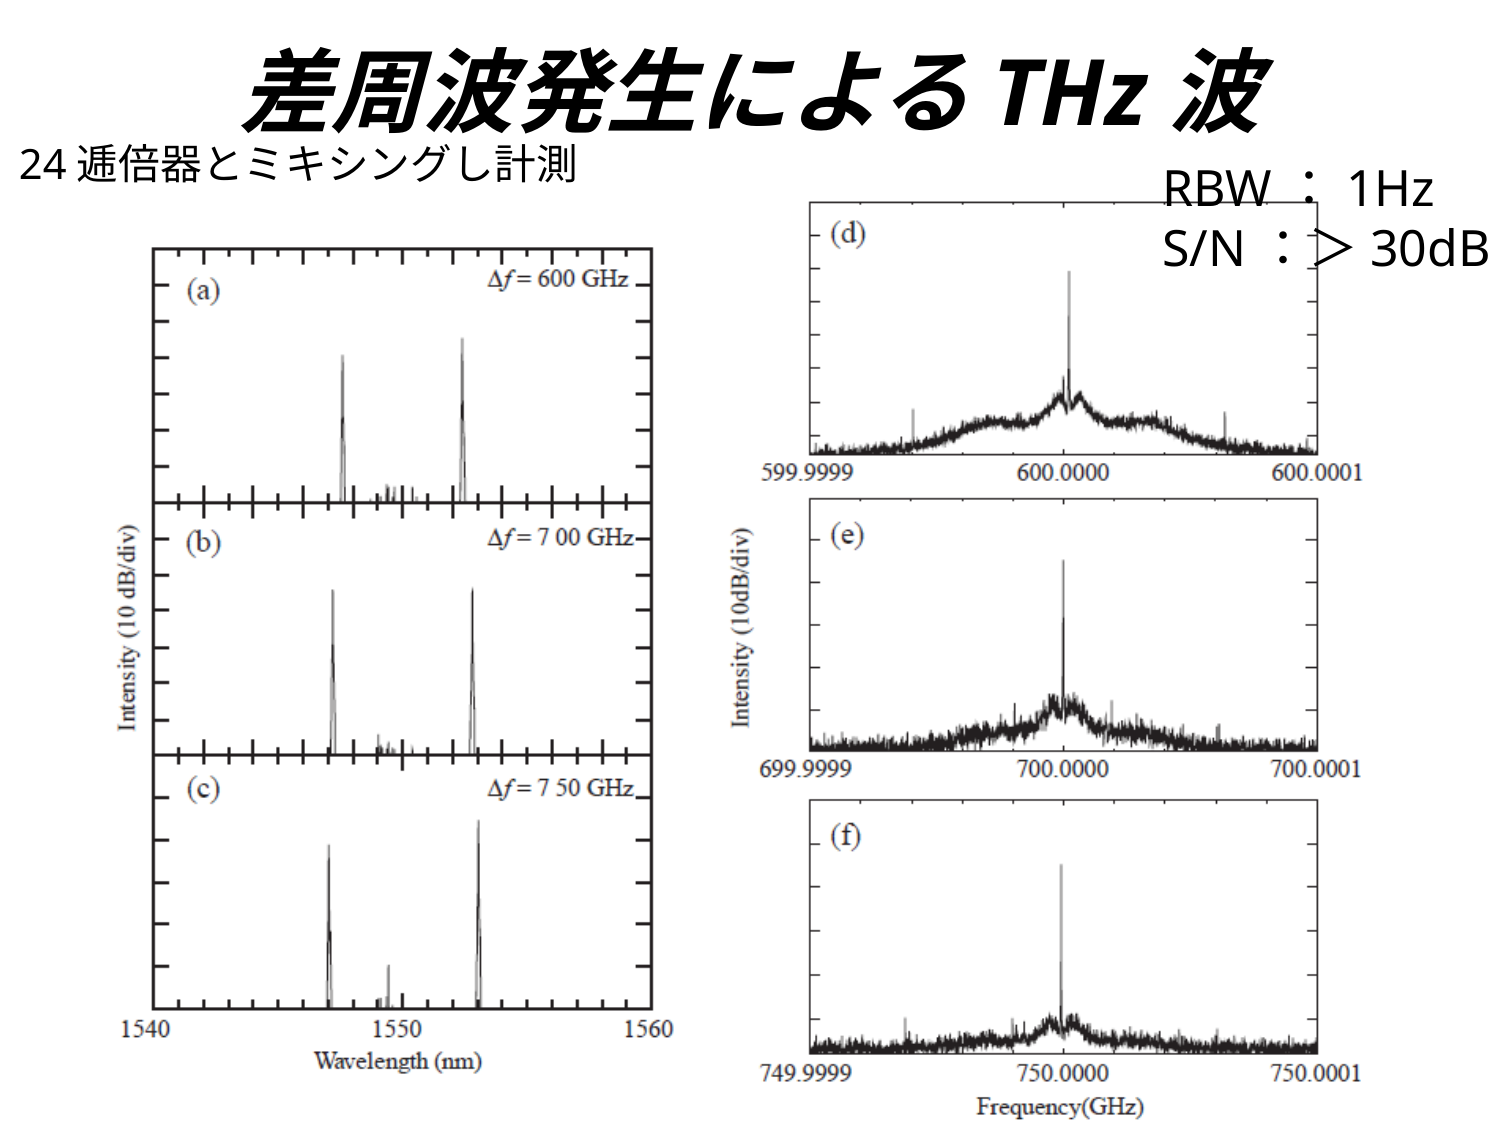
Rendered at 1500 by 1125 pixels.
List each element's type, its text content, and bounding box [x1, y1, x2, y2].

text_box 24逓倍器とミキシングし計測 [4, 130, 593, 196]
title 差周波発生によるTHz波 [75, 0, 1425, 183]
text_box RBW：1Hz S/N：＞30dB [1147, 148, 1500, 284]
picture [111, 195, 1367, 1124]
